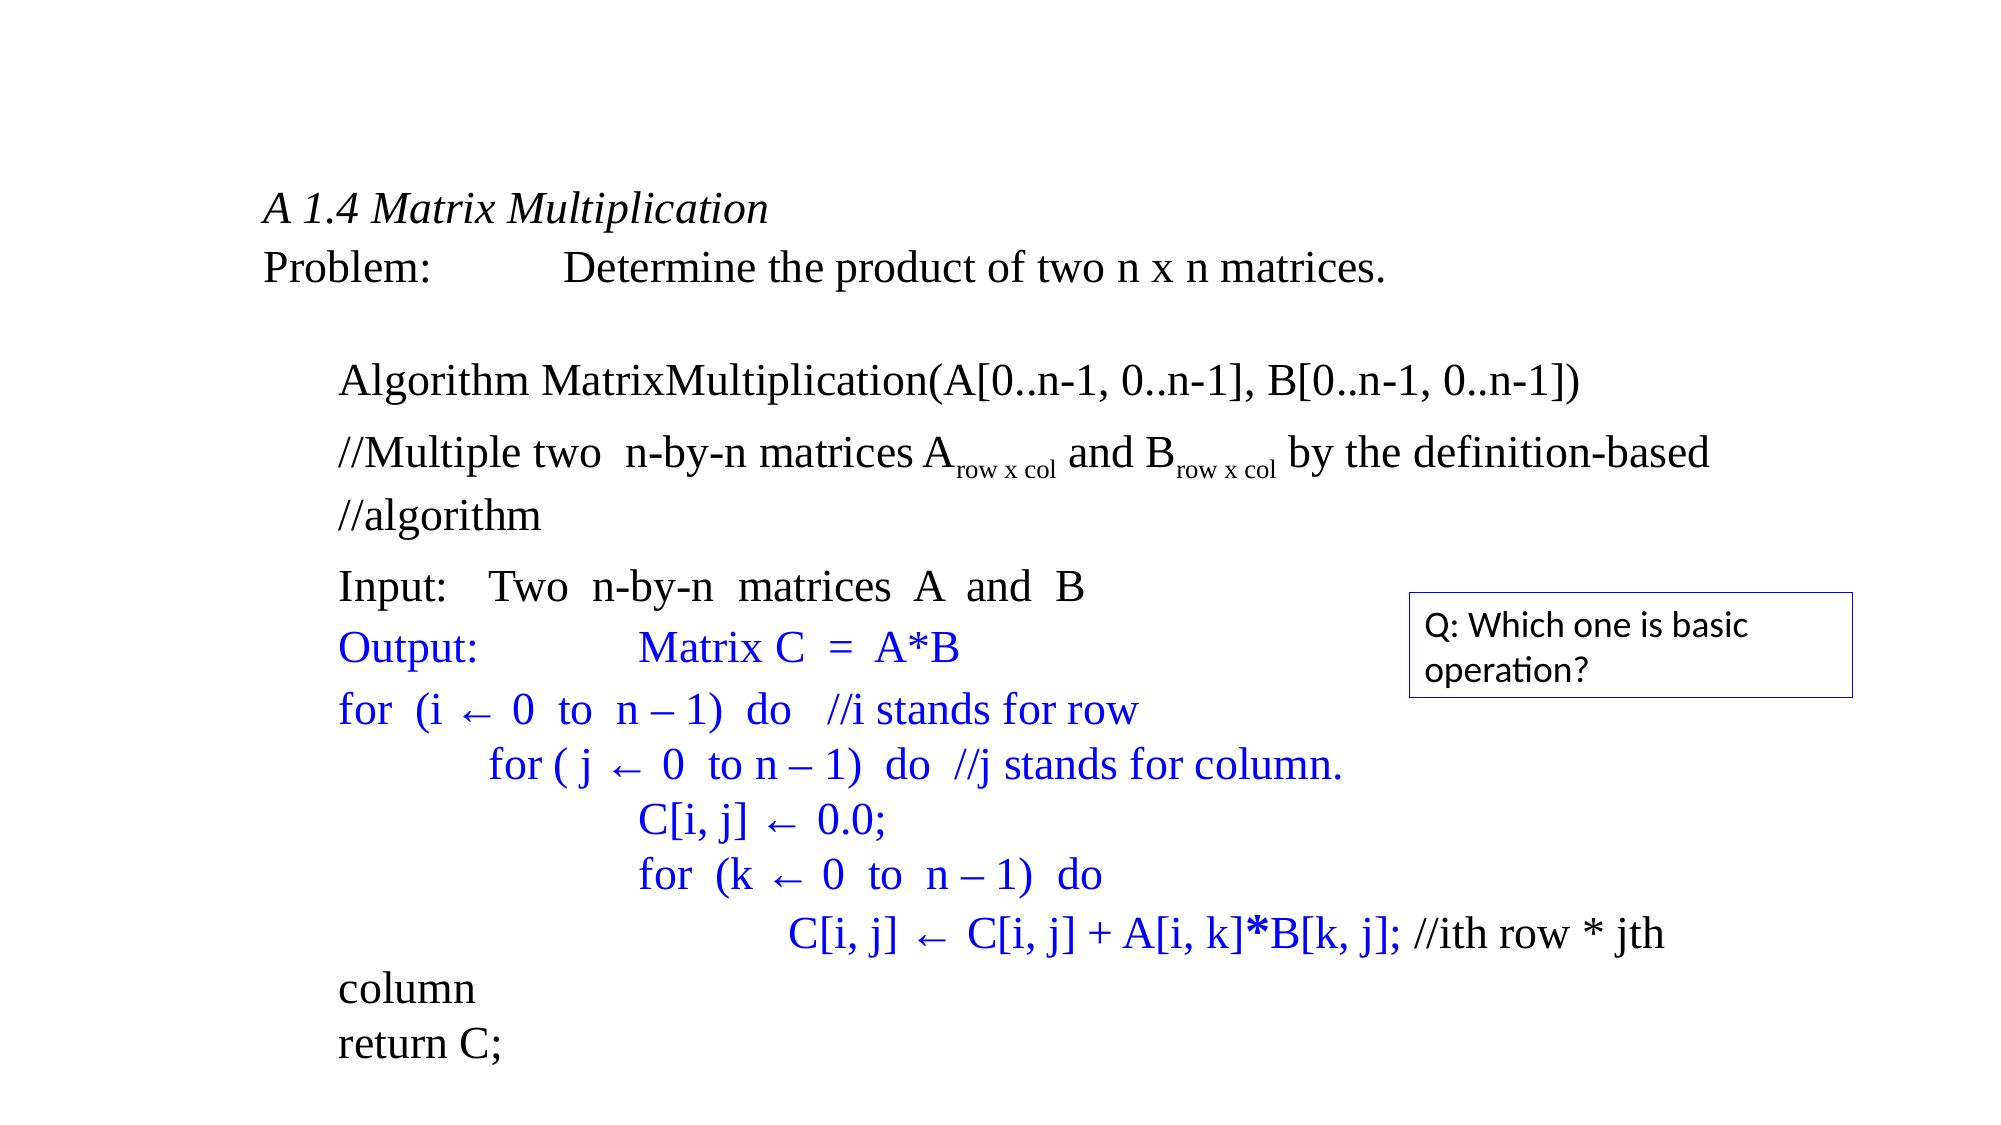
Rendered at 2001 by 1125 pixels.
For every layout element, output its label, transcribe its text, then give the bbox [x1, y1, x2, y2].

text_box A 1.4 Matrix Multiplication Problem: Determine the product of two n x n matrices. Algorithm MatrixMultiplication(A[0..n-1, 0..n-1], B[0..n-1, 0..n-1]) //Multiple two n-by-n matrices Arow x col and Brow x col by the definition-based //algorithm Input: Two n-by-n matrices A and B Output: Matrix C = A*B for (i ← 0 to n – 1) do //i stands for row for ( j ← 0 to n – 1) do //j stands for column. C[i, j] ← 0.0; for (k ← 0 to n – 1) do C[i, j] ← C[i, j] + A[i, k]*B[k, j]; //ith row * jth column return C; [249, 166, 1787, 1076]
text_box Q: Which one is basic operation? [1409, 592, 1853, 698]
